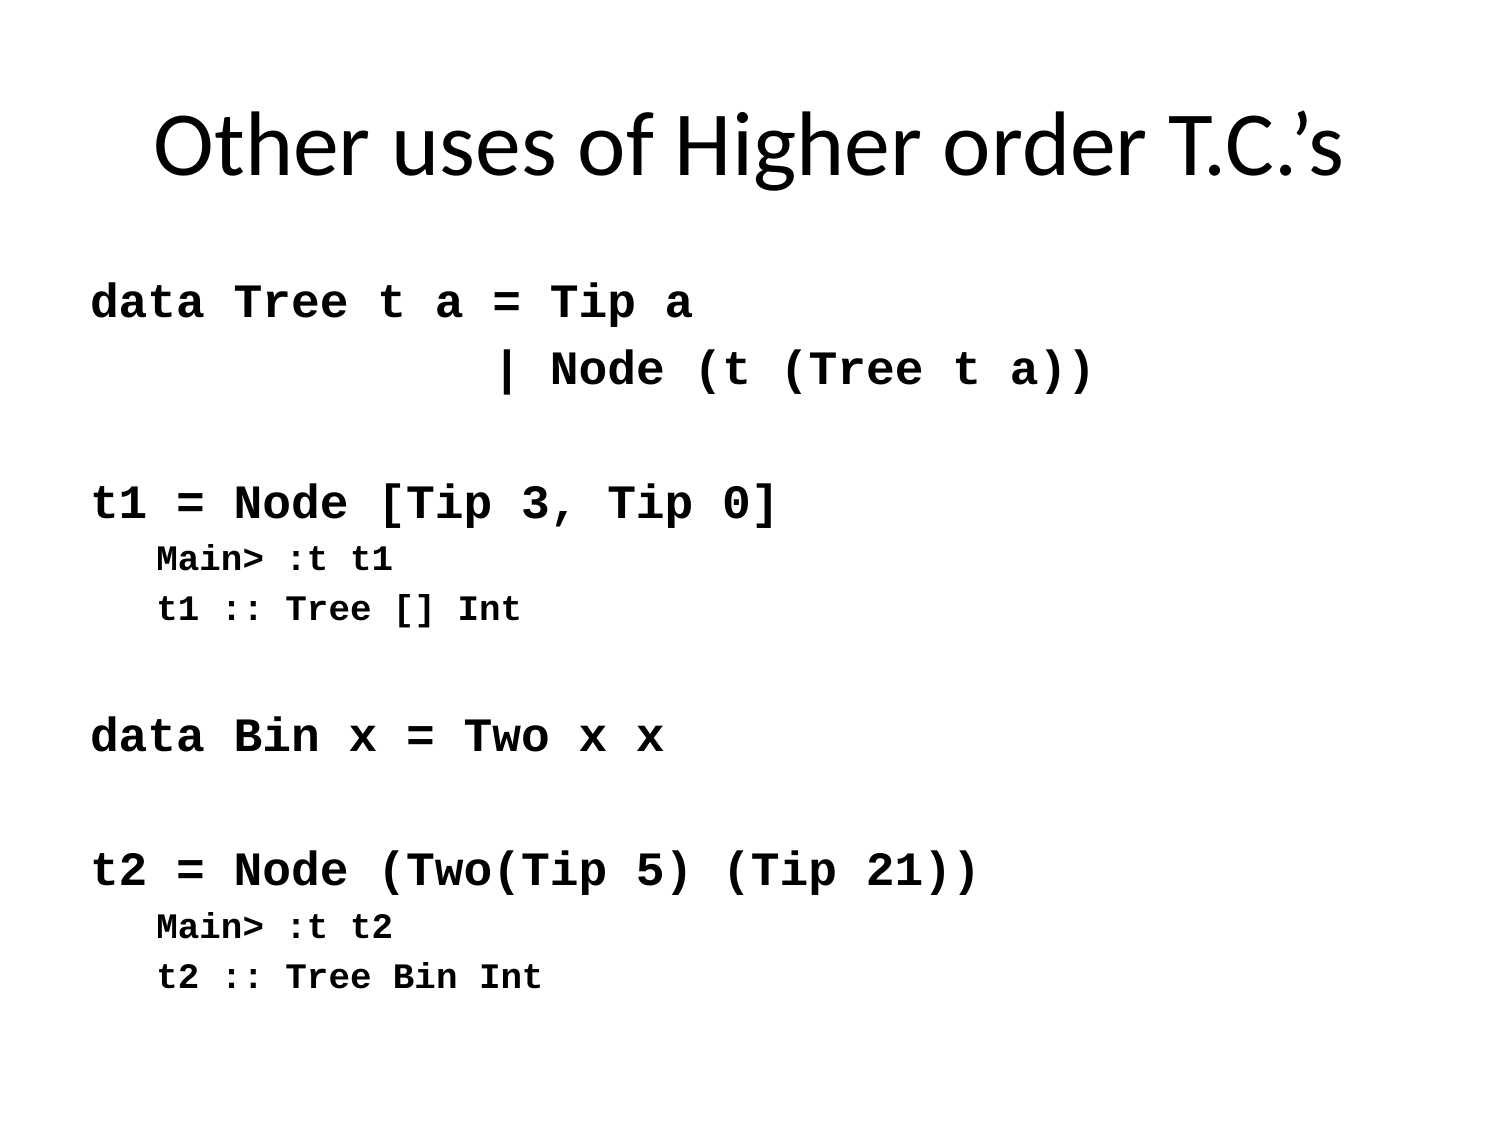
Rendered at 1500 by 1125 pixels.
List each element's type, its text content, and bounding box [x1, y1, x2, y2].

list data Tree t a = Tip a | Node (t (Tree t a)) t1 = Node [Tip 3, Tip 0] Main> :t t1 t1 :: Tree [] Int data Bin x = Two x x t2 = Node (Two(Tip 5) (Tip 21)) Main> :t t2 t2 :: Tree Bin Int [75, 262, 1425, 1005]
title Other uses of Higher order T.C.’s [75, 45, 1425, 233]
